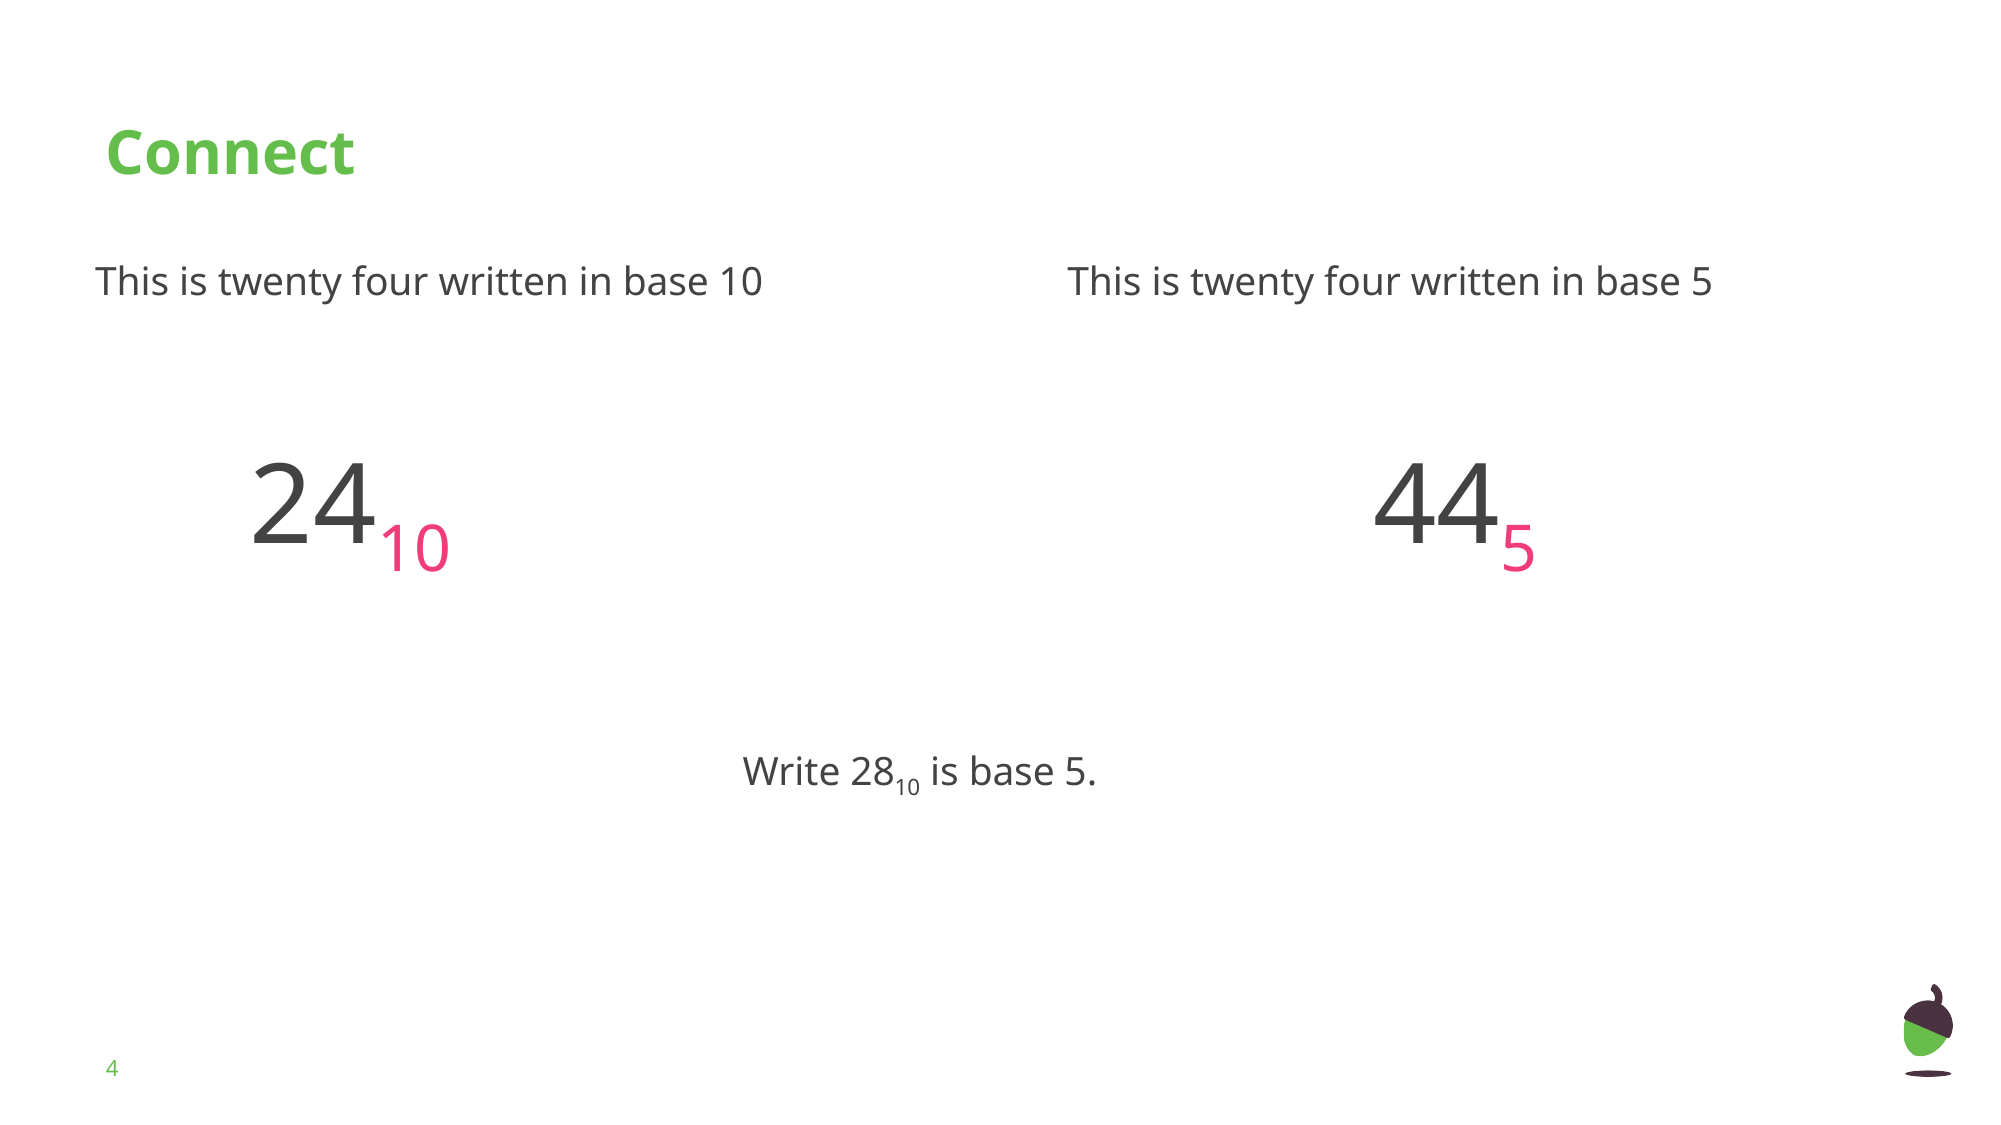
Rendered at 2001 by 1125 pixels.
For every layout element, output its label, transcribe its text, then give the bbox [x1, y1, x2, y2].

picture [1903, 984, 1953, 1077]
text_box This is twenty four written in base 10 [80, 234, 823, 306]
text_box 445 [1358, 379, 1647, 554]
text_box Write 2810 is base 5. [727, 723, 1136, 794]
text_box 2410 [234, 379, 524, 554]
text_box This is twenty four written in base 5 [1052, 234, 1777, 306]
